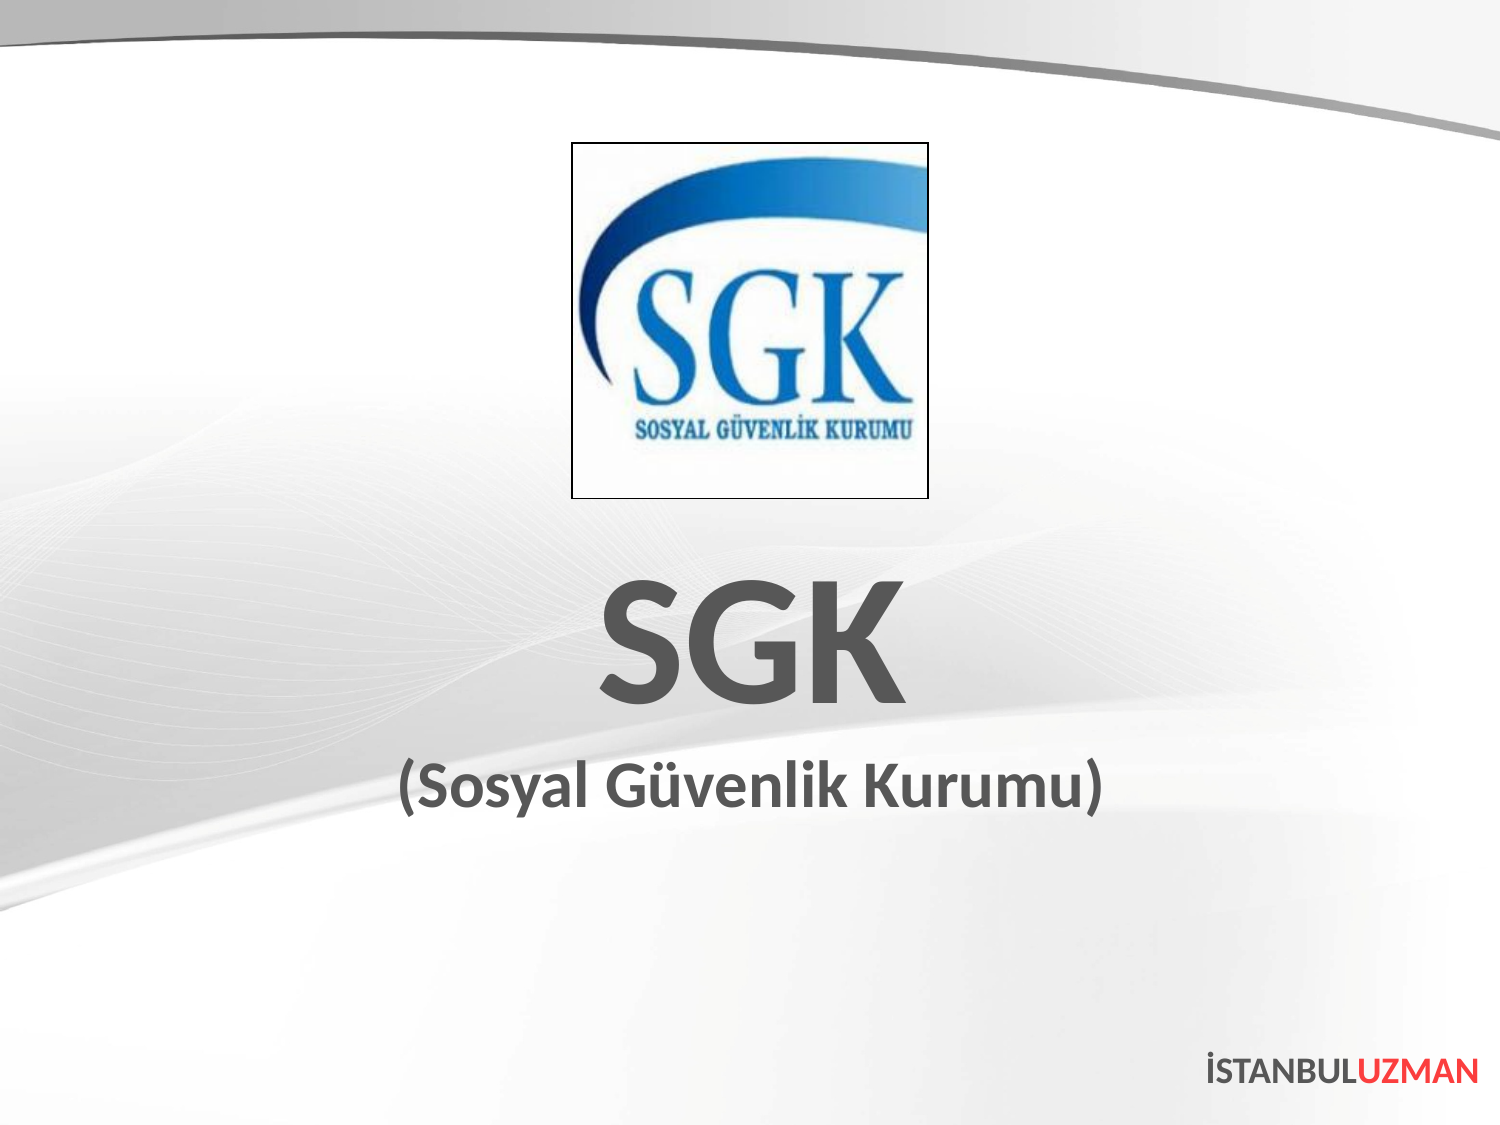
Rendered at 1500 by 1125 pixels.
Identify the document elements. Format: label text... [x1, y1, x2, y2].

text_box SGK (Sosyal Güvenlik Kurumu) [28, 428, 1469, 908]
text_box İSTANBULUZMAN [1133, 1046, 1480, 1125]
picture [0, 0, 1500, 1125]
